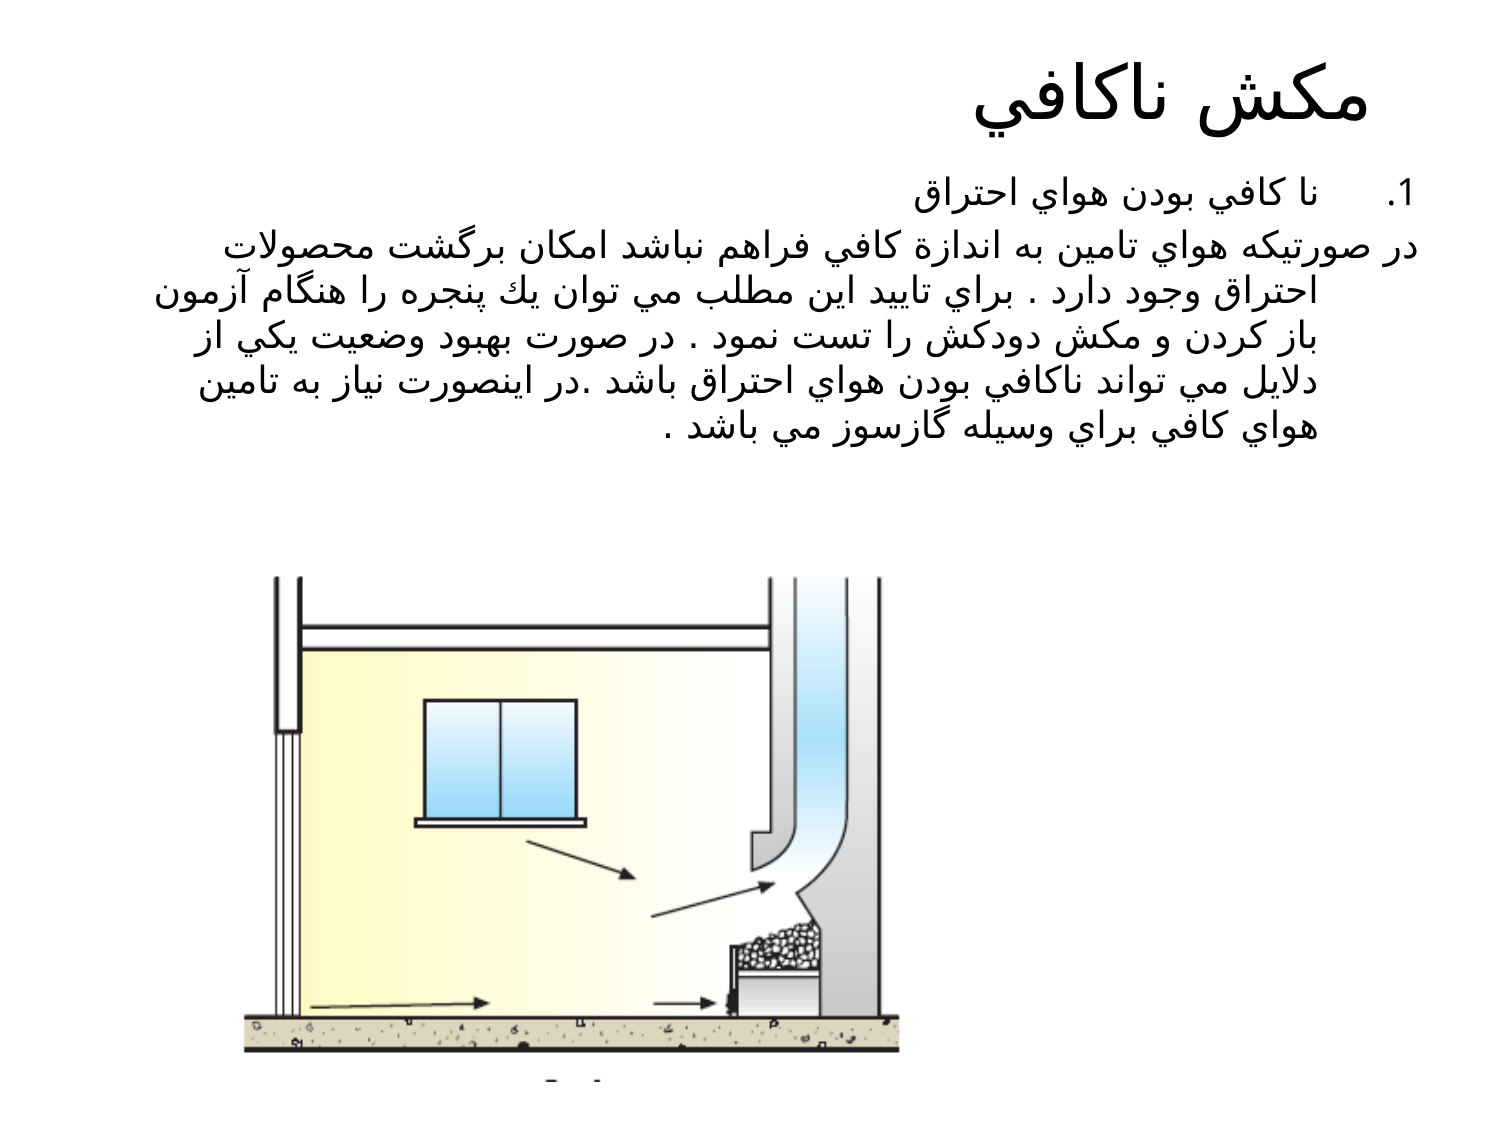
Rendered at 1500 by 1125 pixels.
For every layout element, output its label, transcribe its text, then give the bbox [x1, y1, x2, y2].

text_box نا كافي بودن هواي احتراق در صورتيكه هواي تامين به اندازة كافي فراهم نباشد امكان برگشت محصولات احتراق وجود دارد . براي تاييد اين مطلب مي توان يك پنجره را هنگام آزمون باز كردن و مكش دودكش را تست نمود . در صورت بهبود وضعيت يكي از دلايل مي تواند ناكافي بودن هواي احتراق باشد .در اينصورت نياز به تامين هواي كافي براي وسيله گازسوز مي باشد . [112, 160, 1435, 836]
picture [229, 515, 916, 1083]
text_box مكش ناكافي [112, 0, 1388, 160]
